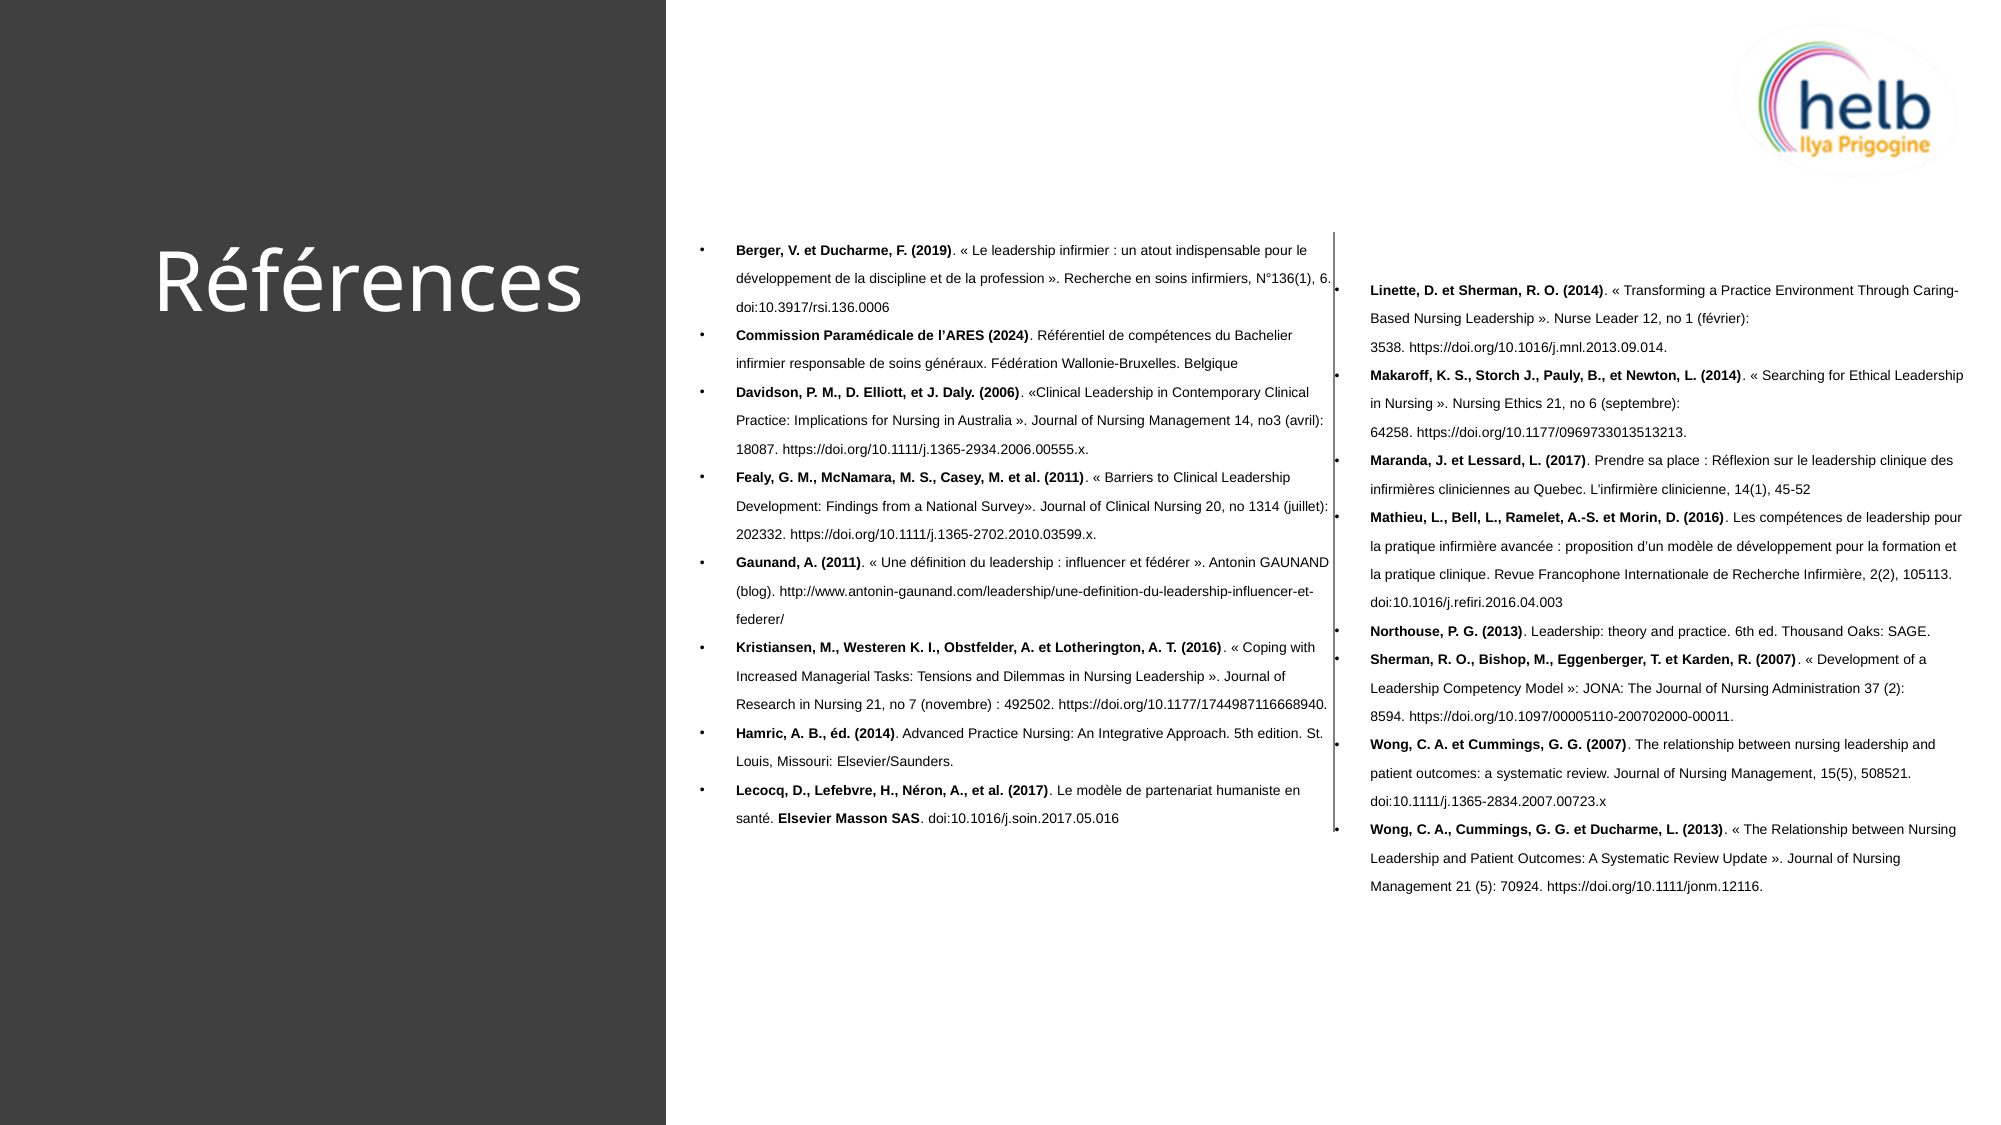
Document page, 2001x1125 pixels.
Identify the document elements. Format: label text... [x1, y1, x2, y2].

text_box [0, 0, 667, 1125]
title Références [137, 231, 613, 948]
picture [1734, 23, 1958, 178]
list Berger, V. et Ducharme, F. (2019). « Le leadership infirmier : un atout indispensable pour le développement de la discipline et de la profession ». Recherche en soins infirmiers, N°136(1), 6. doi:10.3917/rsi.136.0006 Commission Paramédicale de l’ARES (2024). Référentiel de compétences du Bachelier infirmier responsable de soins généraux. Fédération Wallonie-Bruxelles. Belgique Davidson, P. M., D. Elliott, et J. Daly. (2006). «Clinical Leadership in Contemporary Clinical Practice: Implications for Nursing in Australia ». Journal of Nursing Management 14, no3 (avril): 18087. https://doi.org/10.1111/j.1365-2934.2006.00555.x. Fealy, G. M., McNamara, M. S., Casey, M. et al. (2011). « Barriers to Clinical Leadership Development: Findings from a National Survey». Journal of Clinical Nursing 20, no 1314 (juillet): 202332. https://doi.org/10.1111/j.1365-2702.2010.03599.x. Gaunand, A. (2011). « Une définition du leadership : influencer et fédérer ». Antonin GAUNAND (blog). http://www.antonin-gaunand.com/leadership/une-definition-du-leadership-influencer-et-federer/ Kristiansen, M., Westeren K. I., Obstfelder, A. et Lotherington, A. T. (2016). « Coping with Increased Managerial Tasks: Tensions and Dilemmas in Nursing Leadership ». Journal of Research in Nursing 21, no 7 (novembre) : 492502. https://doi.org/10.1177/1744987116668940. Hamric, A. B., éd. (2014). Advanced Practice Nursing: An Integrative Approach. 5th edition. St. Louis, Missouri: Elsevier/Saunders. Lecocq, D., Lefebvre, H., Néron, A., et al. (2017). Le modèle de partenariat humaniste en santé. Elsevier Masson SAS. doi:10.1016/j.soin.2017.05.016 Linette, D. et Sherman, R. O. (2014). « Transforming a Practice Environment Through Caring-Based Nursing Leadership ». Nurse Leader 12, no 1 (février): 3538. https://doi.org/10.1016/j.mnl.2013.09.014. Makaroff, K. S., Storch J., Pauly, B., et Newton, L. (2014). « Searching for Ethical Leadership in Nursing ». Nursing Ethics 21, no 6 (septembre): 64258. https://doi.org/10.1177/0969733013513213. Maranda, J. et Lessard, L. (2017). Prendre sa place : Réflexion sur le leadership clinique des infirmières cliniciennes au Quebec. L’infirmière clinicienne, 14(1), 45-52 Mathieu, L., Bell, L., Ramelet, A.-S. et Morin, D. (2016). Les compétences de leadership pour la pratique infirmière avancée : proposition d’un modèle de développement pour la formation et la pratique clinique. Revue Francophone Internationale de Recherche Infirmière, 2(2), 105113. doi:10.1016/j.refiri.2016.04.003 Northouse, P. G. (2013). Leadership: theory and practice. 6th ed. Thousand Oaks: SAGE. Sherman, R. O., Bishop, M., Eggenberger, T. et Karden, R. (2007). « Development of a Leadership Competency Model »: JONA: The Journal of Nursing Administration 37 (2): 8594. https://doi.org/10.1097/00005110-200702000-00011. Wong, C. A. et Cummings, G. G. (2007). The relationship between nursing leadership and patient outcomes: a systematic review. Journal of Nursing Management, 15(5), 508521. doi:10.1111/j.1365-2834.2007.00723.x Wong, C. A., Cummings, G. G. et Ducharme, L. (2013). « The Relationship between Nursing Leadership and Patient Outcomes: A Systematic Review Update ». Journal of Nursing Management 21 (5): 70924. https://doi.org/10.1111/jonm.12116. [685, 177, 1984, 1043]
